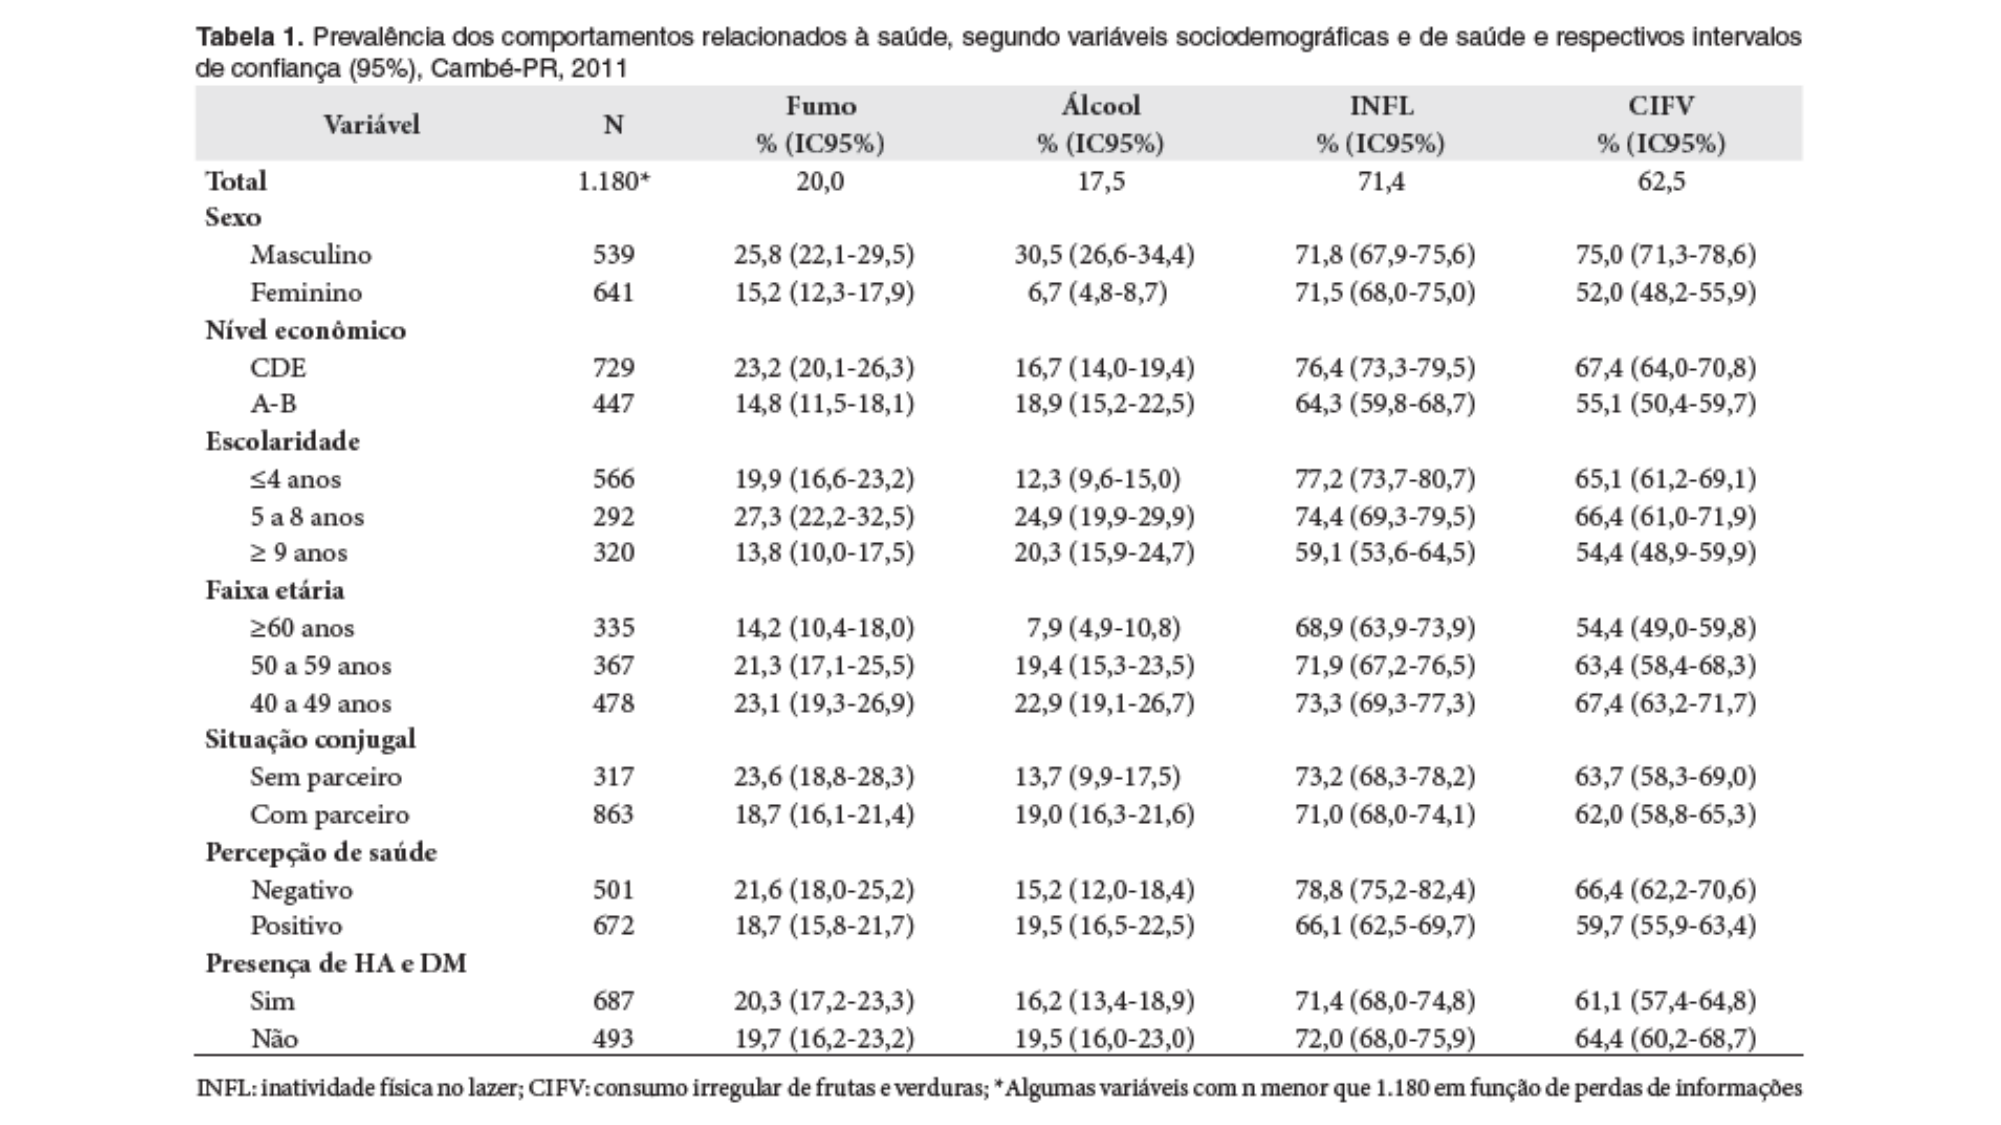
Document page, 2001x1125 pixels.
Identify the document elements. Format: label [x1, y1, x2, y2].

picture [181, 13, 1823, 1111]
